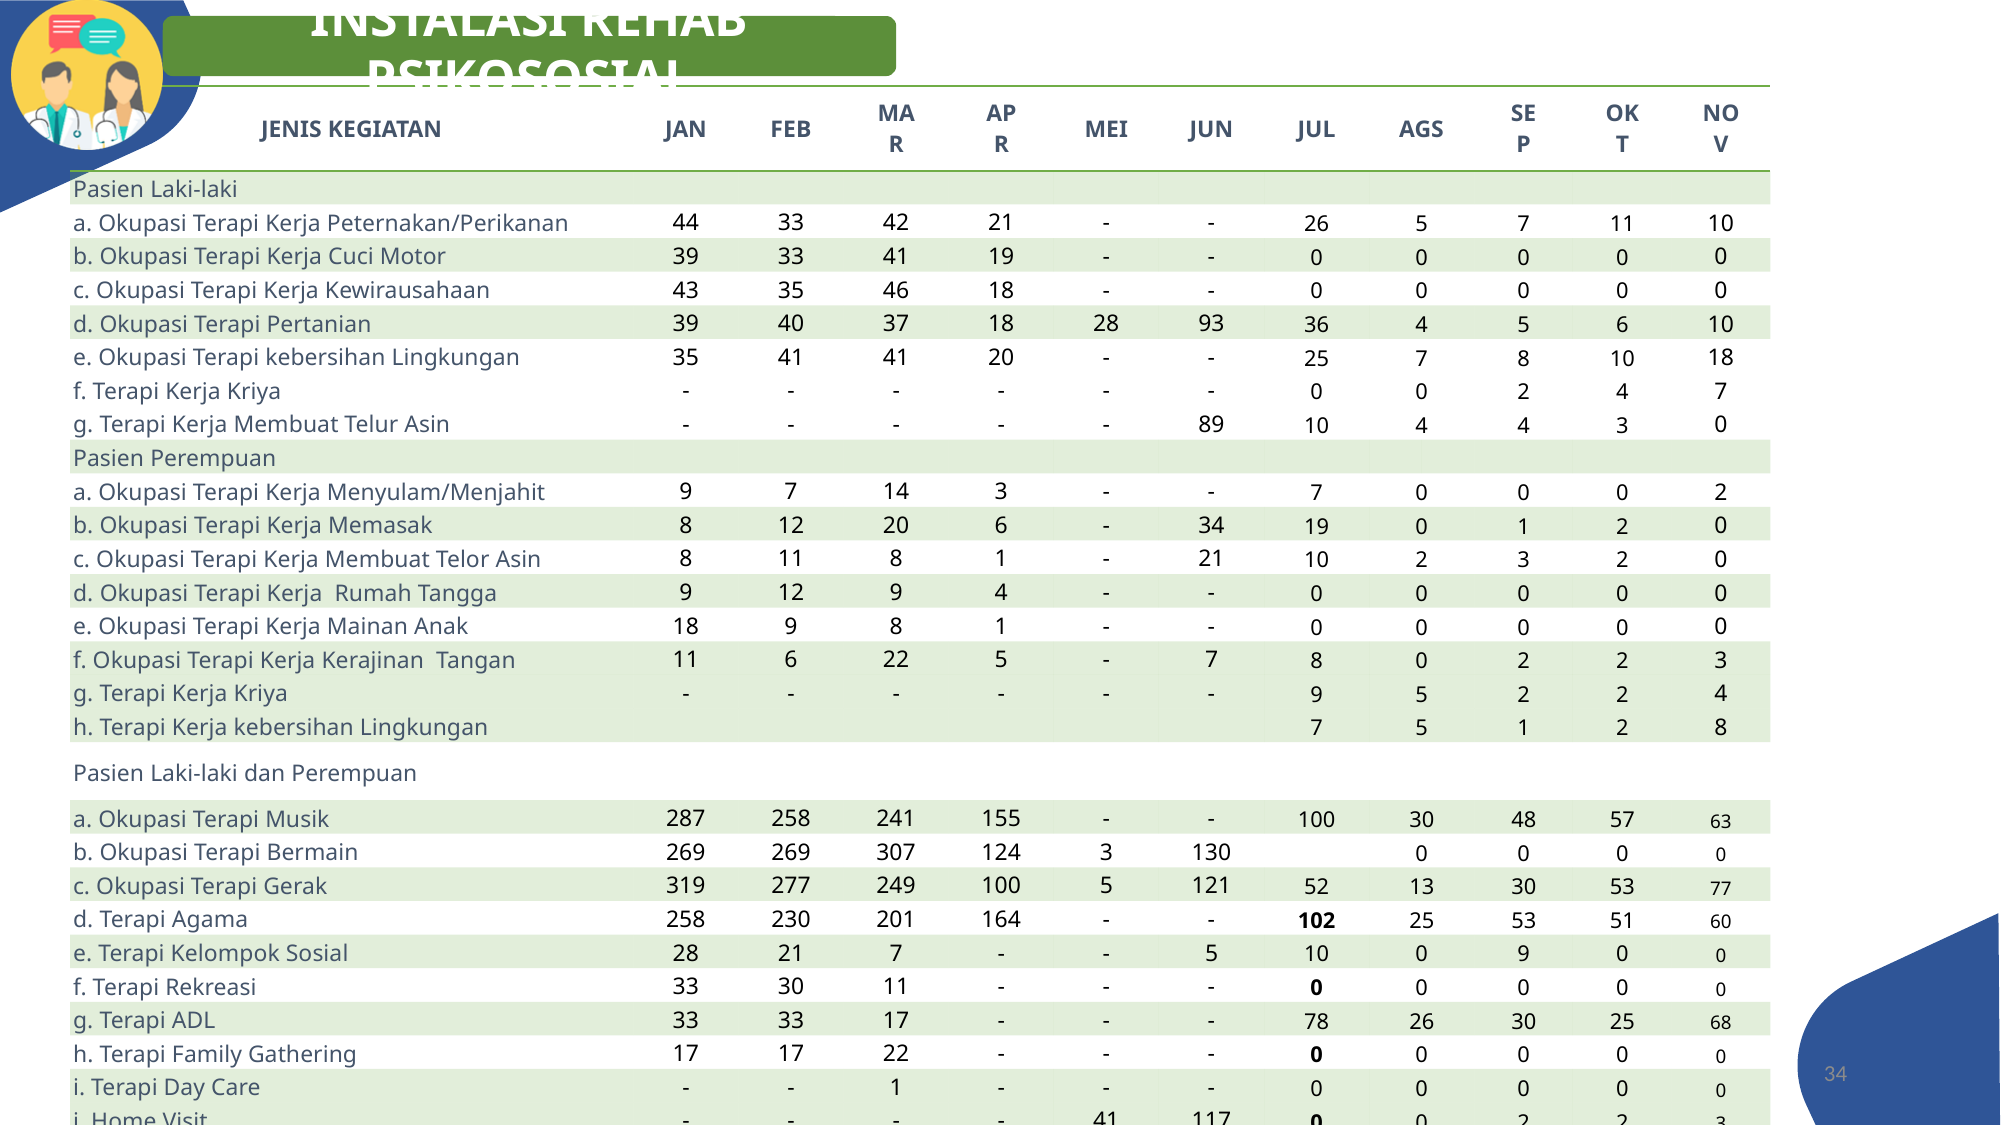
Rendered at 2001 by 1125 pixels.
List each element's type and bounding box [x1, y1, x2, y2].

text_box [163, 14, 898, 78]
table_cell [70, 172, 1770, 1125]
table_header [70, 87, 1770, 170]
slide_number [1412, 1042, 1863, 1103]
picture [11, 0, 163, 150]
